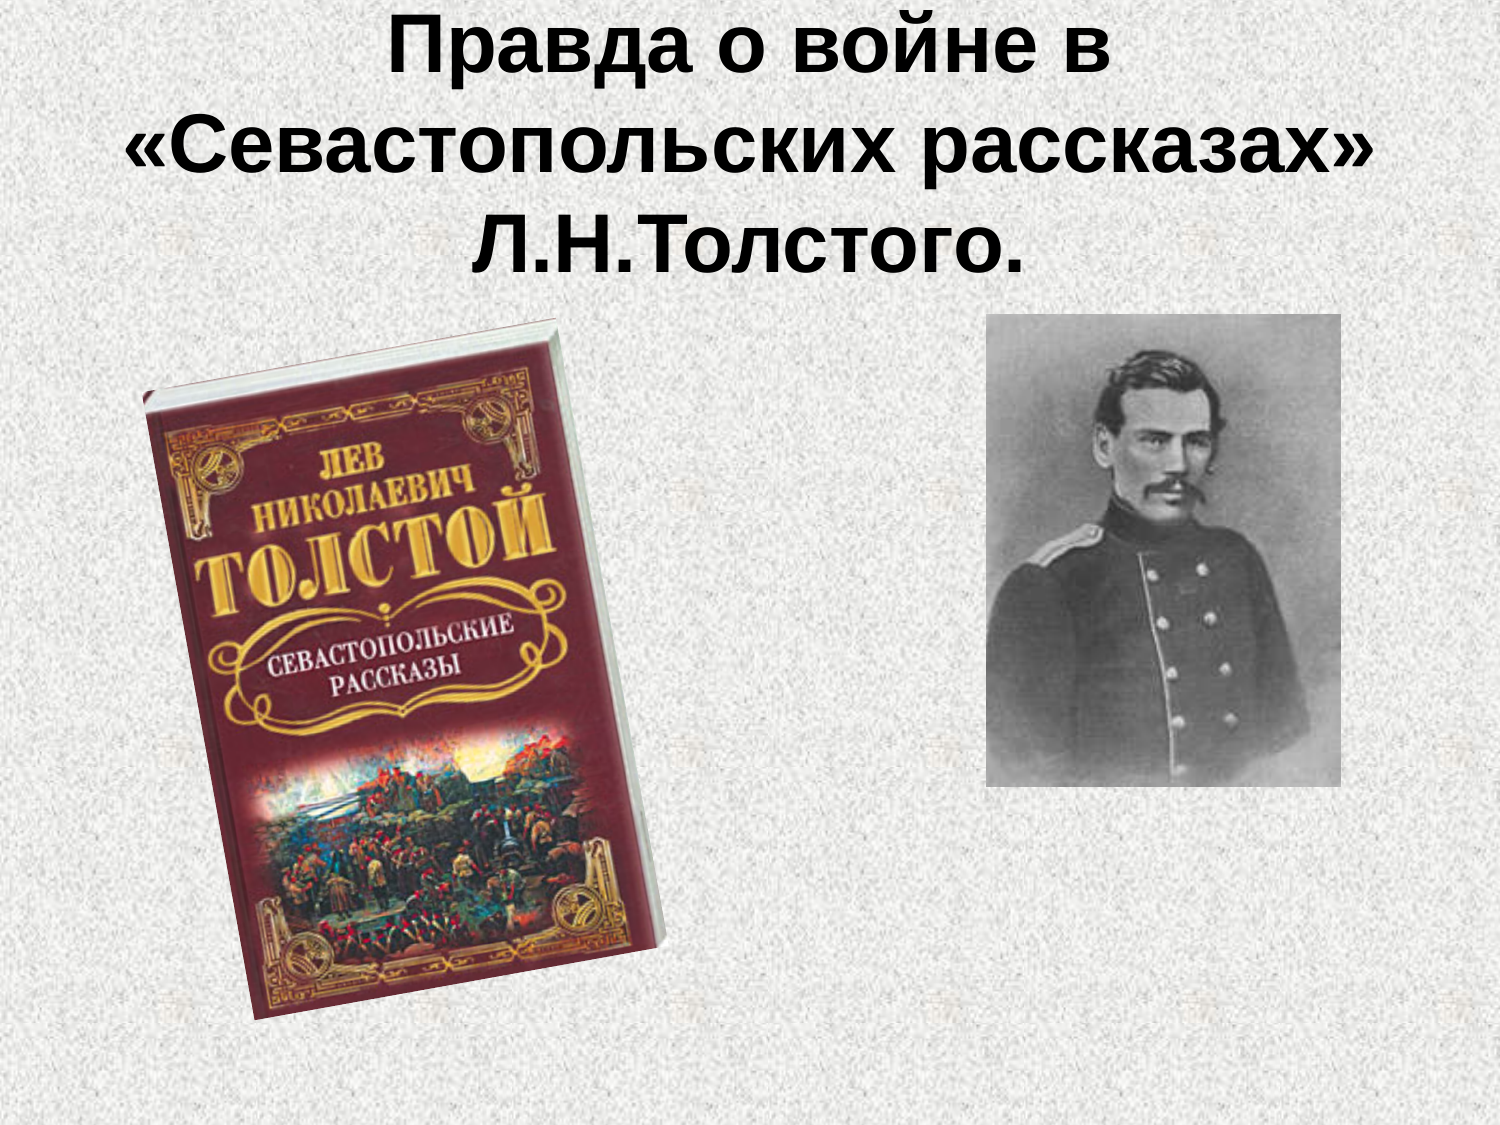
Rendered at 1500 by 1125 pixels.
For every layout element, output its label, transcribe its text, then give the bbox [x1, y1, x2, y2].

picture [0, 0, 1500, 1125]
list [985, 314, 1341, 788]
title Правда о войне в «Севастопольских рассказах» Л.Н.Толстого. [75, 45, 1425, 233]
